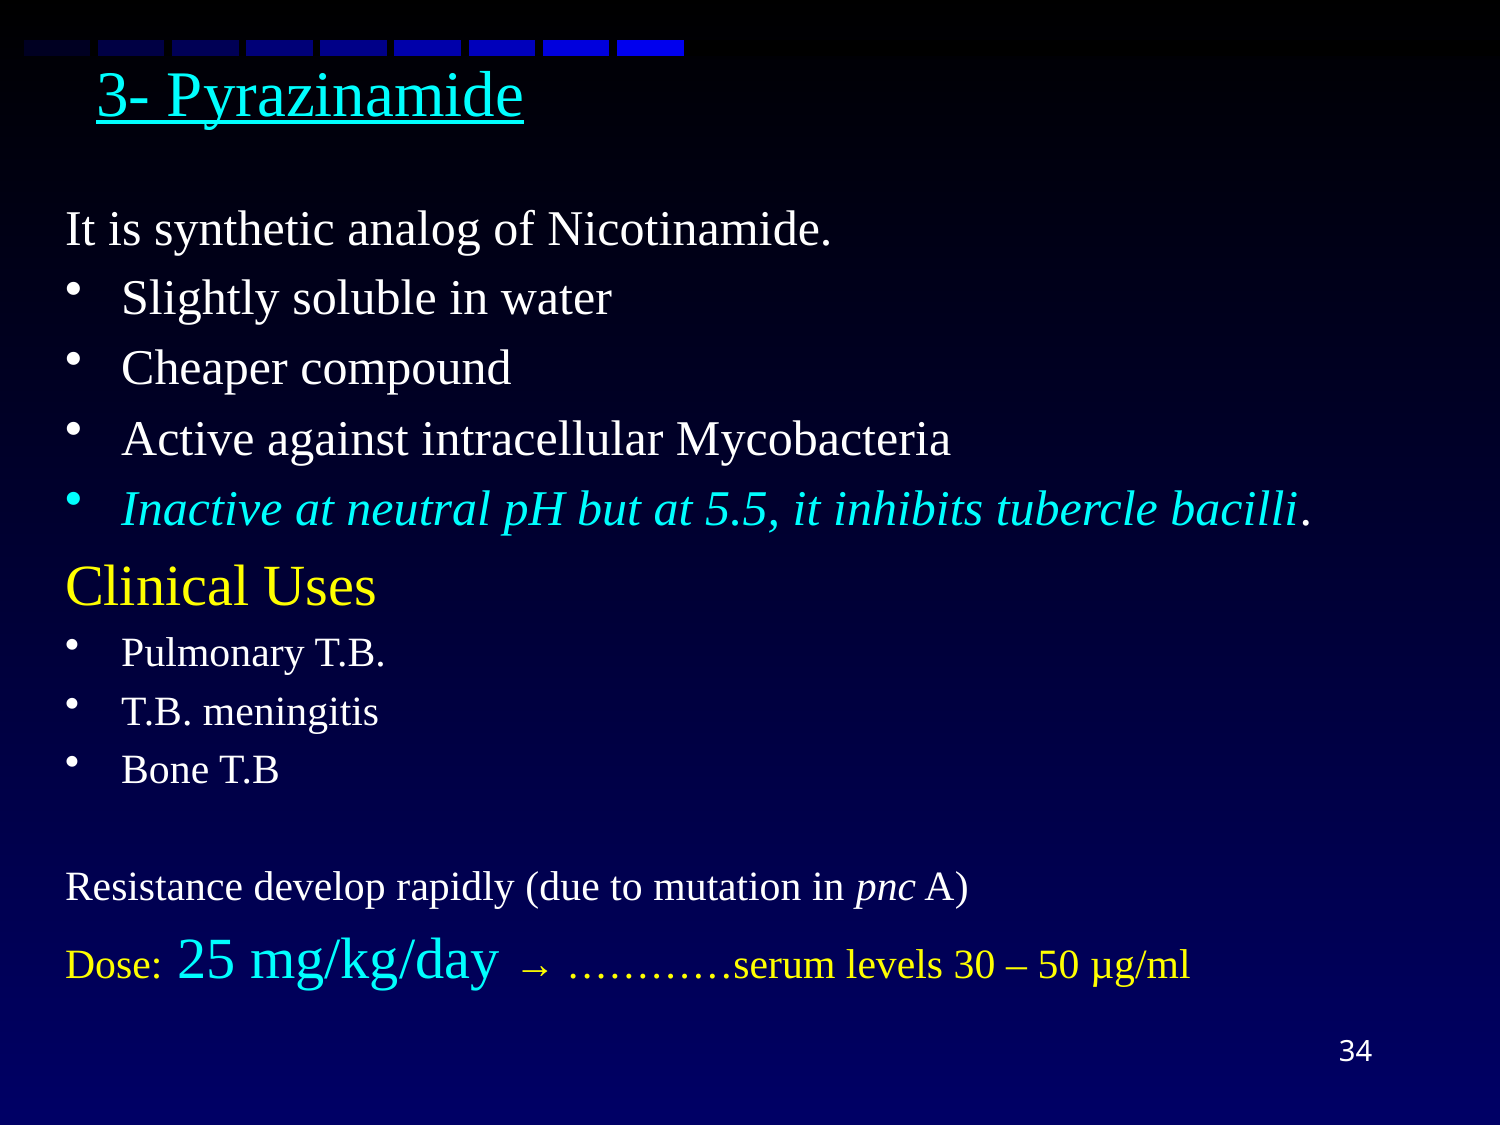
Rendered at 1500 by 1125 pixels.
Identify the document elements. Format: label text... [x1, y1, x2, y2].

title 3- Pyrazinamide [12, 43, 725, 138]
list It is synthetic analog of Nicotinamide. Slightly soluble in water Cheaper compound Active against intracellular Mycobacteria Inactive at neutral pH but at 5.5, it inhibits tubercle bacilli. Clinical Uses Pulmonary T.B. T.B. meningitis Bone T.B Resistance develop rapidly (due to mutation in pnc A) Dose: 25 mg/kg/day → …………serum levels 30 – 50 µg/ml [50, 187, 1400, 1050]
slide_number 34 [1074, 1025, 1388, 1100]
picture [24, 40, 1500, 56]
